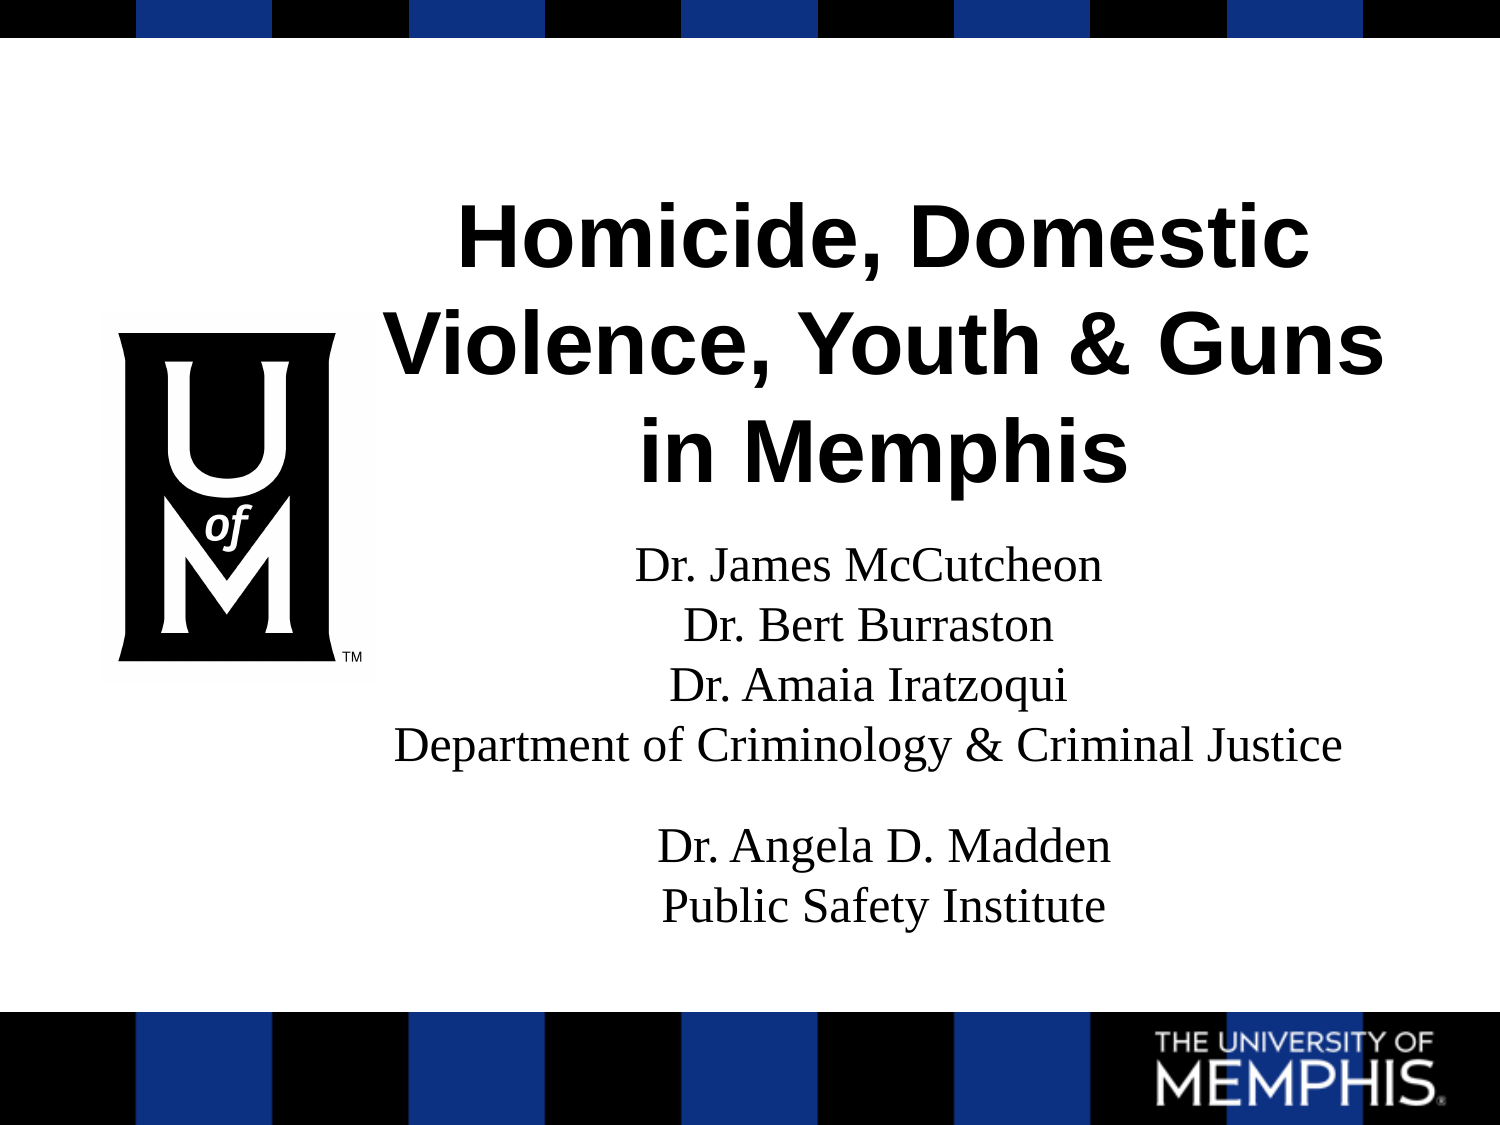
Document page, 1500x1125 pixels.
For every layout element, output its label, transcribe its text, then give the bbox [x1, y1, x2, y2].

text_box Dr. Angela D. Madden Public Safety Institute [296, 805, 1472, 941]
text_box Homicide, Domestic Violence, Youth & Guns in Memphis [362, 124, 1406, 500]
picture [0, 0, 1500, 38]
picture [99, 312, 382, 685]
text_box Dr. James McCutcheon Dr. Bert Burraston Dr. Amaia Iratzoqui Department of Criminology & Criminal Justice [362, 523, 1375, 779]
picture [0, 1012, 1500, 1125]
